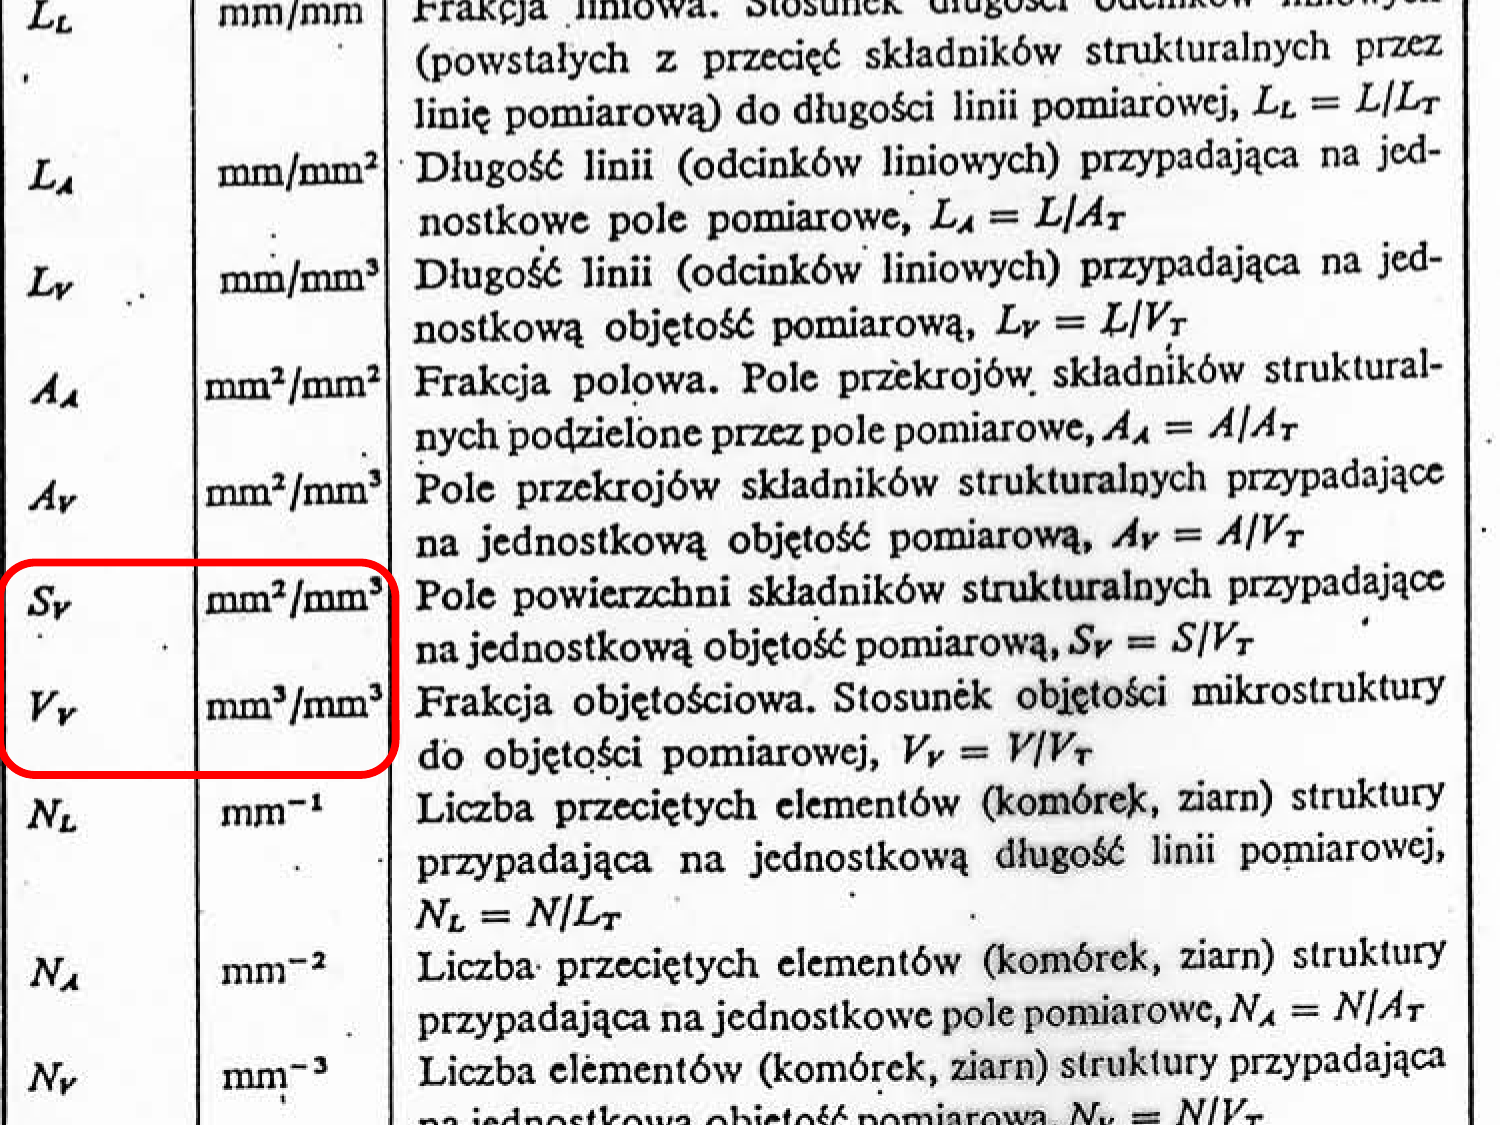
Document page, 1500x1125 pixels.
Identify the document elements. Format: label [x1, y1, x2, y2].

list [0, 0, 1500, 1125]
